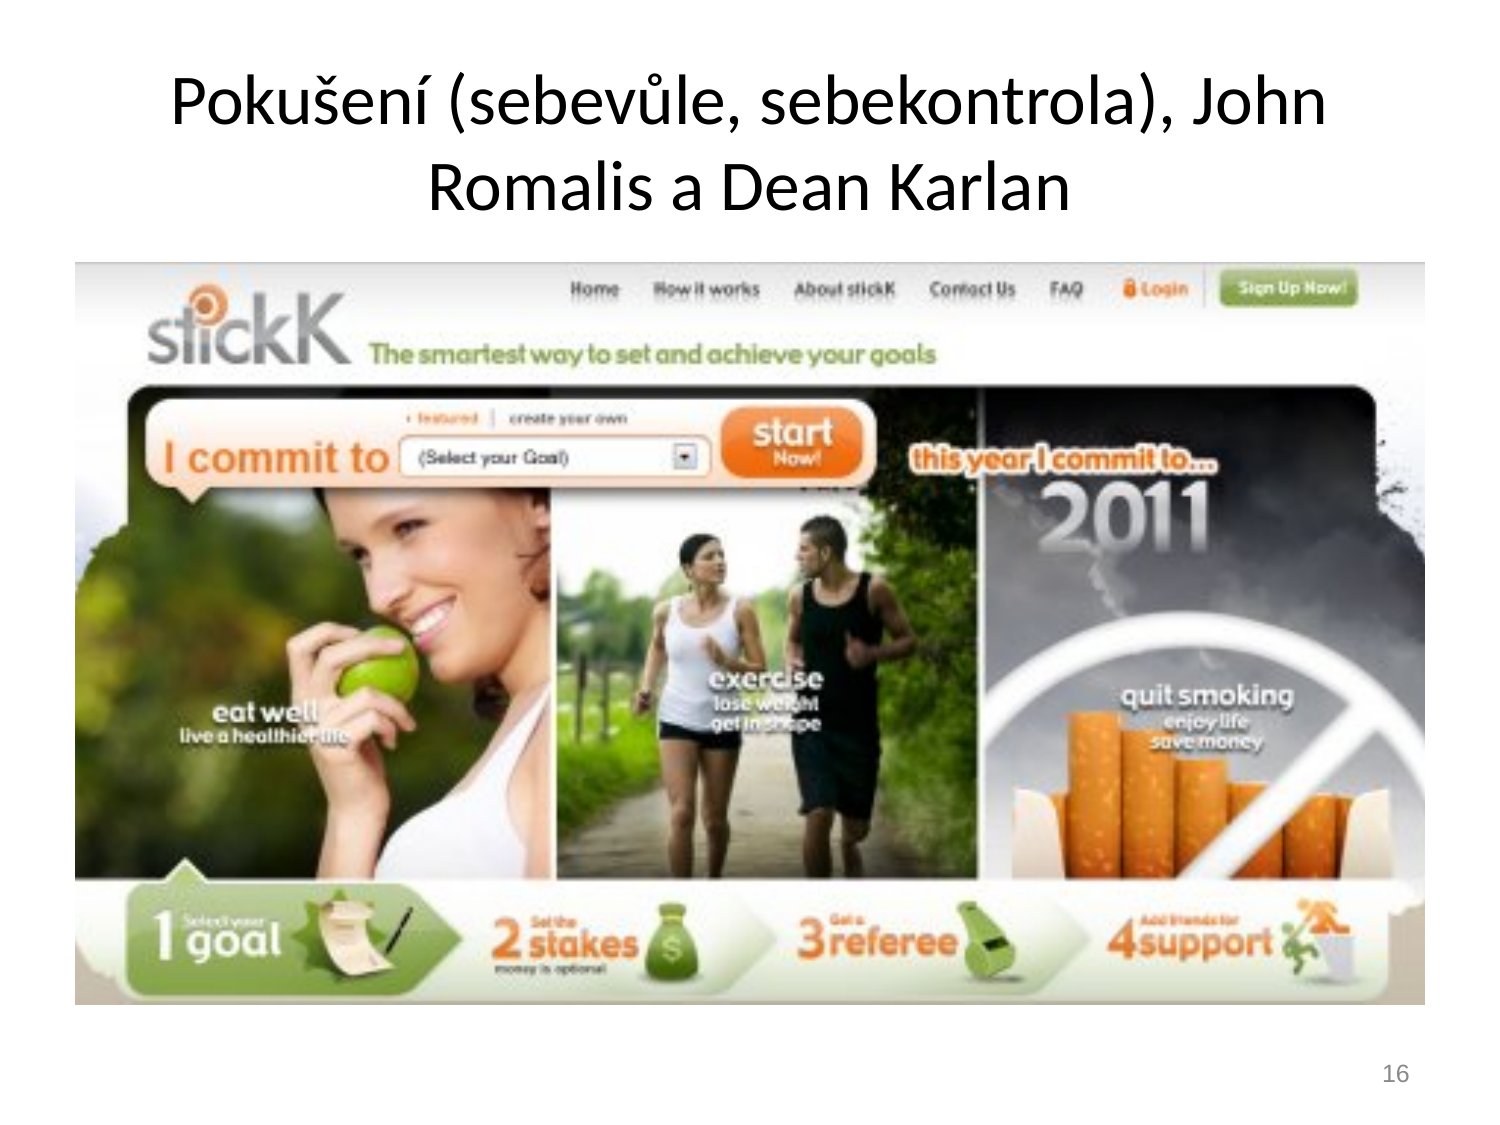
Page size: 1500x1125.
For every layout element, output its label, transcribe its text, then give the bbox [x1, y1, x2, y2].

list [74, 262, 1426, 1006]
title Pokušení (sebevůle, sebekontrola), John Romalis a Dean Karlan [74, 44, 1426, 233]
slide_number 16 [1074, 1042, 1425, 1103]
